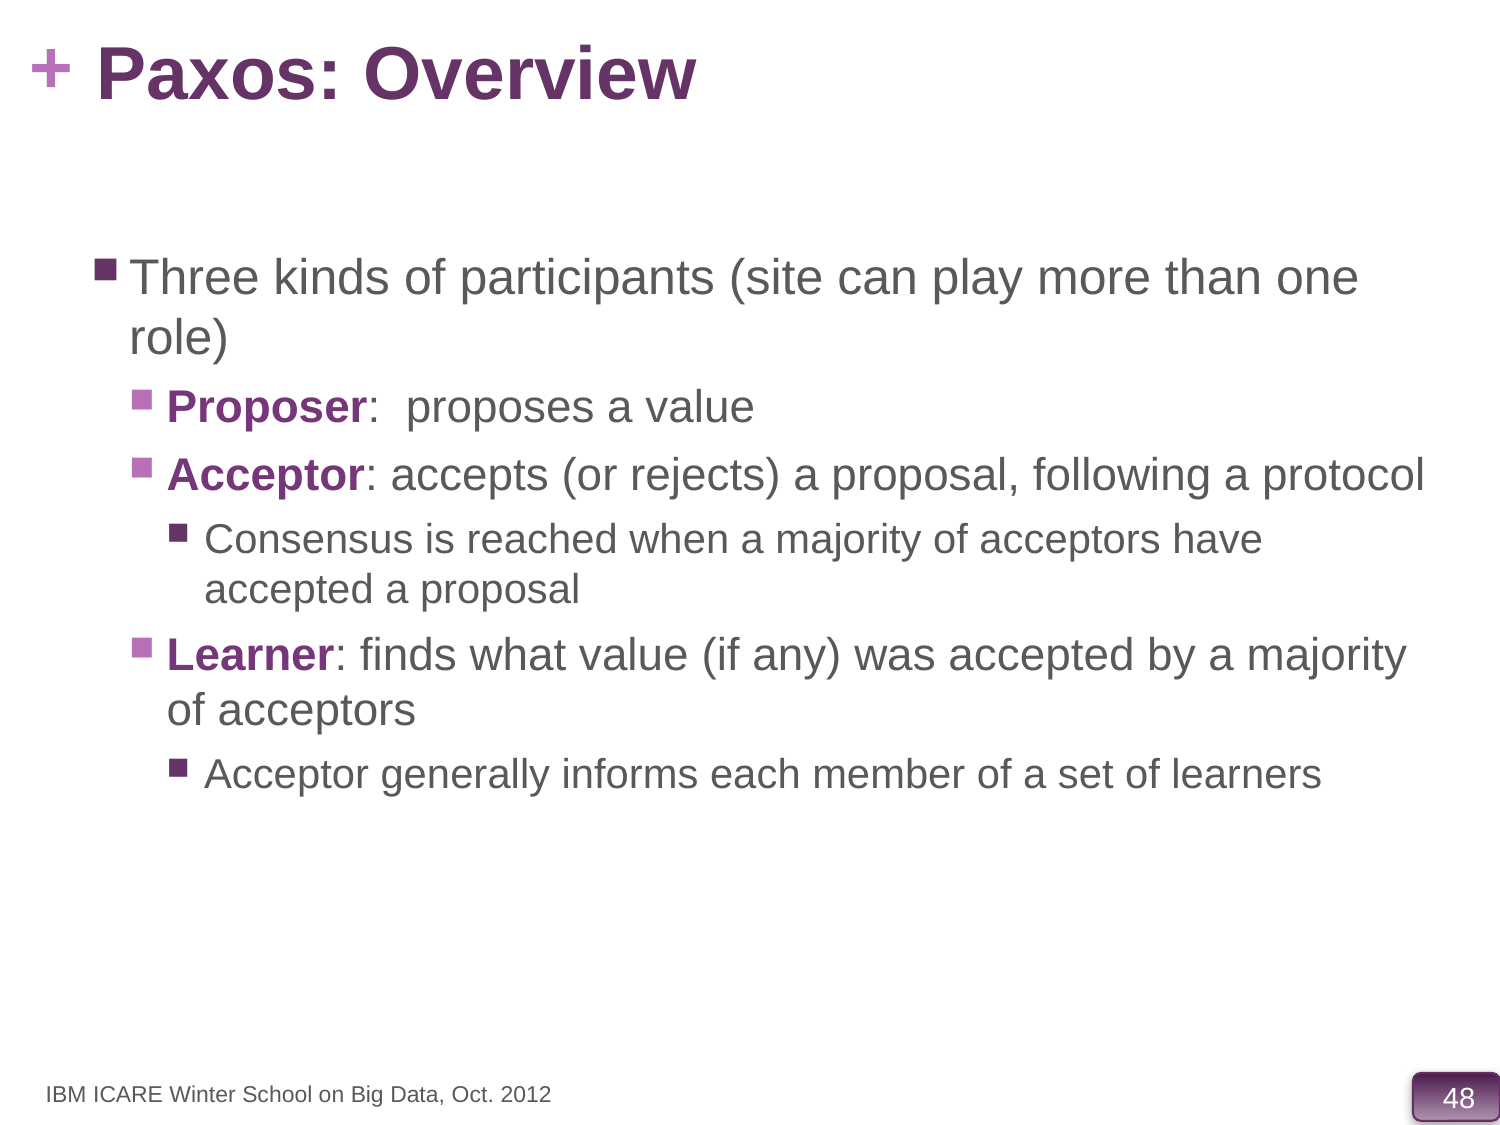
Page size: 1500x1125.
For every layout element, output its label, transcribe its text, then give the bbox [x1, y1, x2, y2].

title Paxos: Overview [81, 17, 1322, 201]
list Three kinds of participants (site can play more than one role) Proposer: proposes a value Acceptor: accepts (or rejects) a proposal, following a protocol Consensus is reached when a majority of acceptors have accepted a proposal Learner: finds what value (if any) was accepted by a majority of acceptors Acceptor generally informs each member of a set of learners [76, 237, 1459, 1057]
footer IBM ICARE Winter School on Big Data, Oct. 2012 [30, 1063, 1036, 1124]
